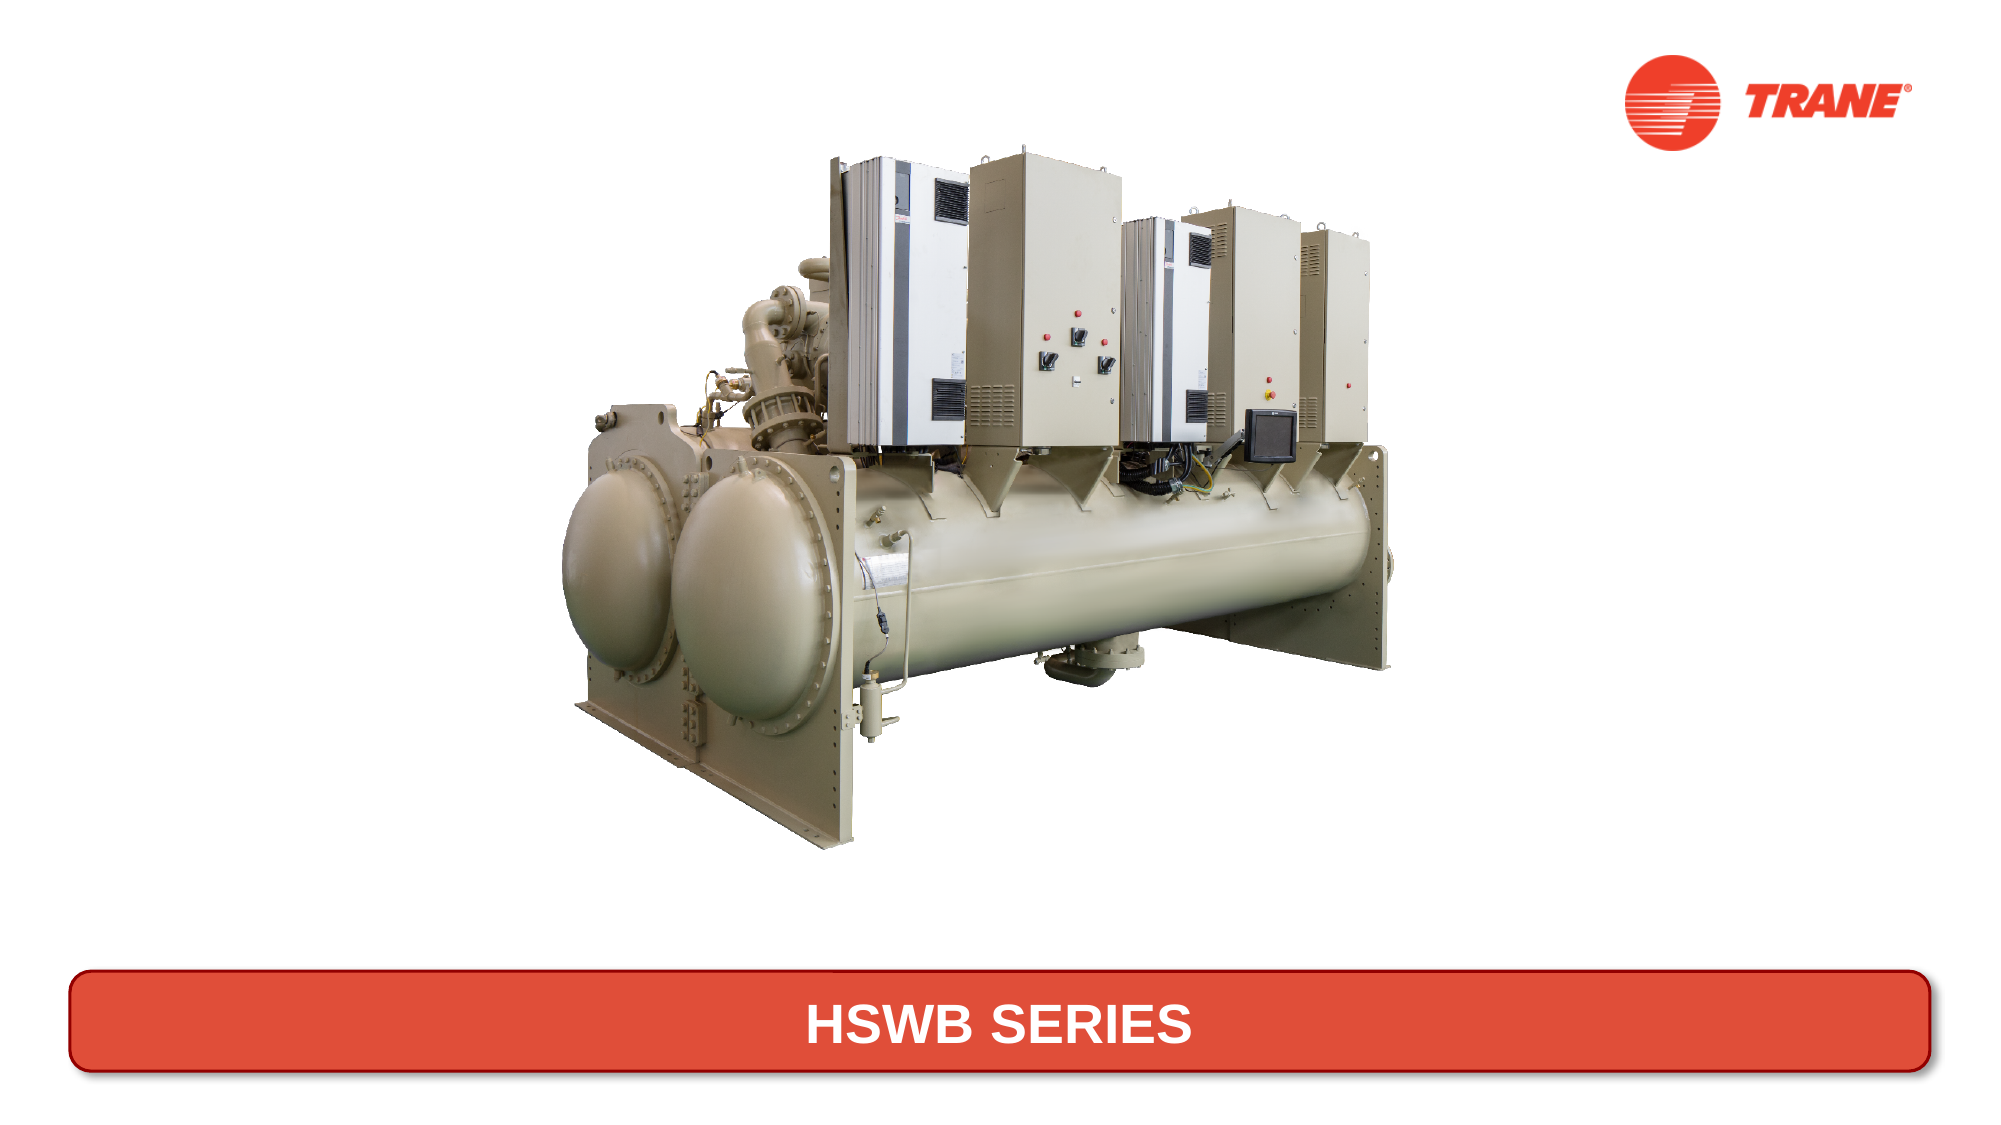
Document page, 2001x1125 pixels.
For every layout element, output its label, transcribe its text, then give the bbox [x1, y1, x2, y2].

picture [1625, 55, 1912, 151]
text_box HSWB SERIES [69, 971, 1930, 1072]
picture [478, 92, 1469, 877]
